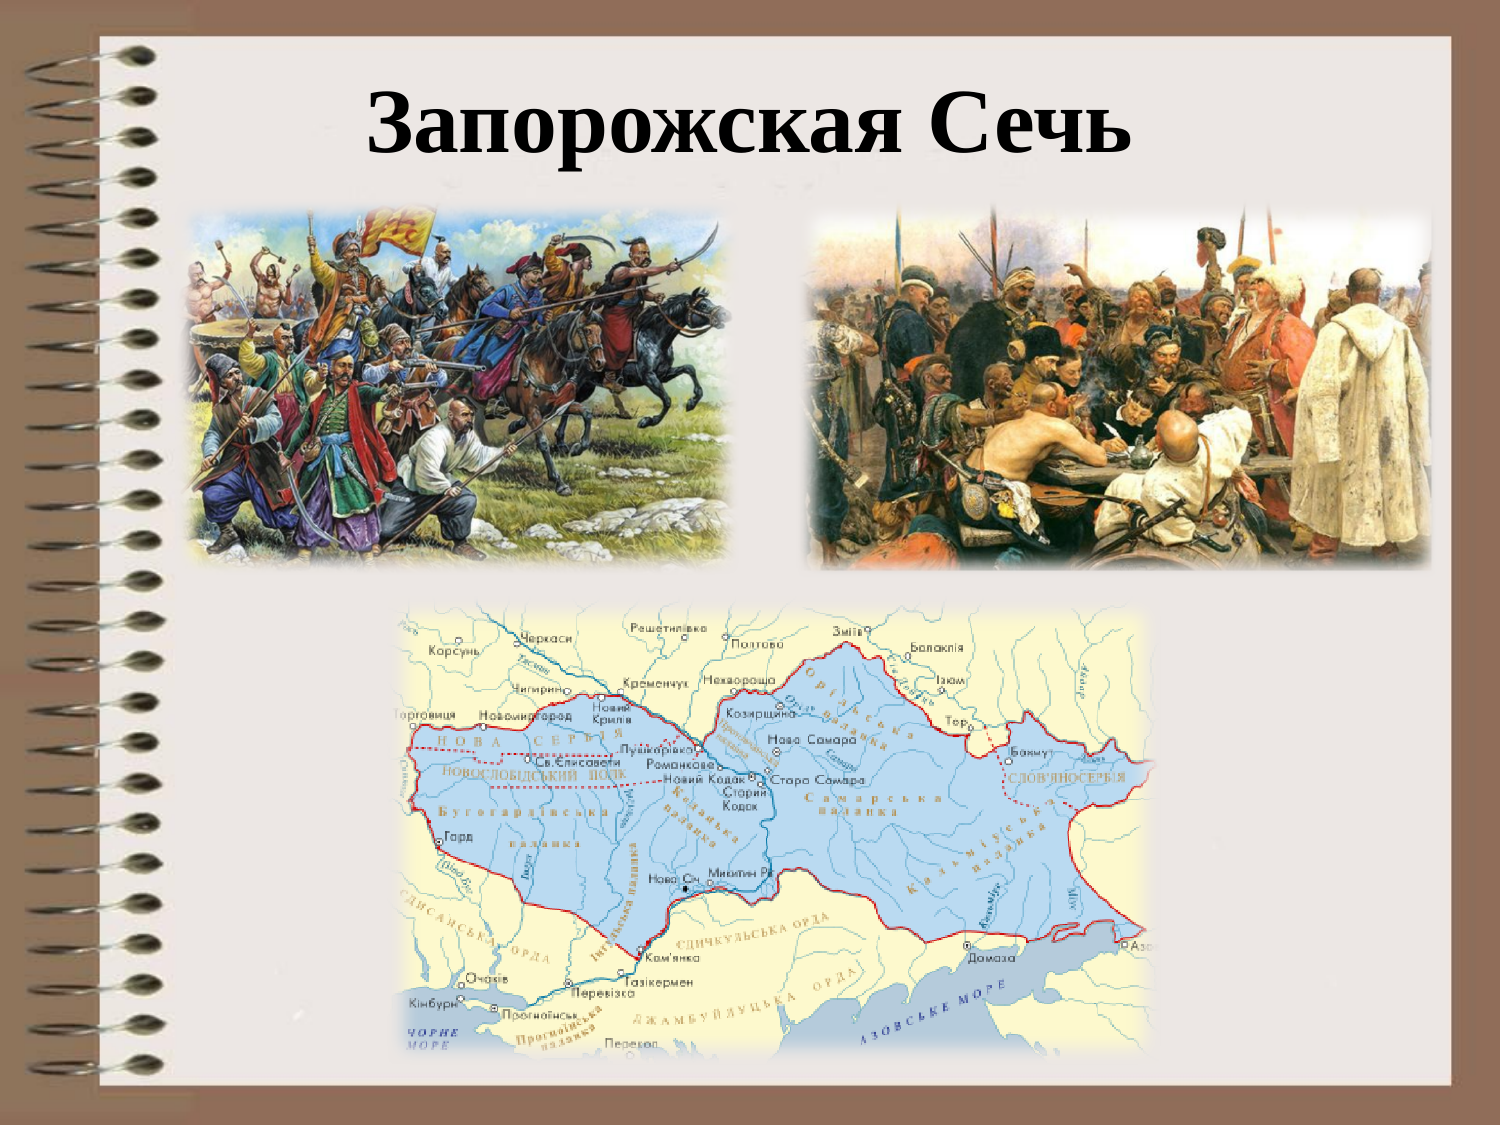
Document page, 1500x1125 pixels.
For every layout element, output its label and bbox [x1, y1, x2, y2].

picture [175, 198, 740, 575]
picture [386, 596, 1161, 1066]
list [0, 0, 1500, 1125]
picture [796, 198, 1444, 582]
